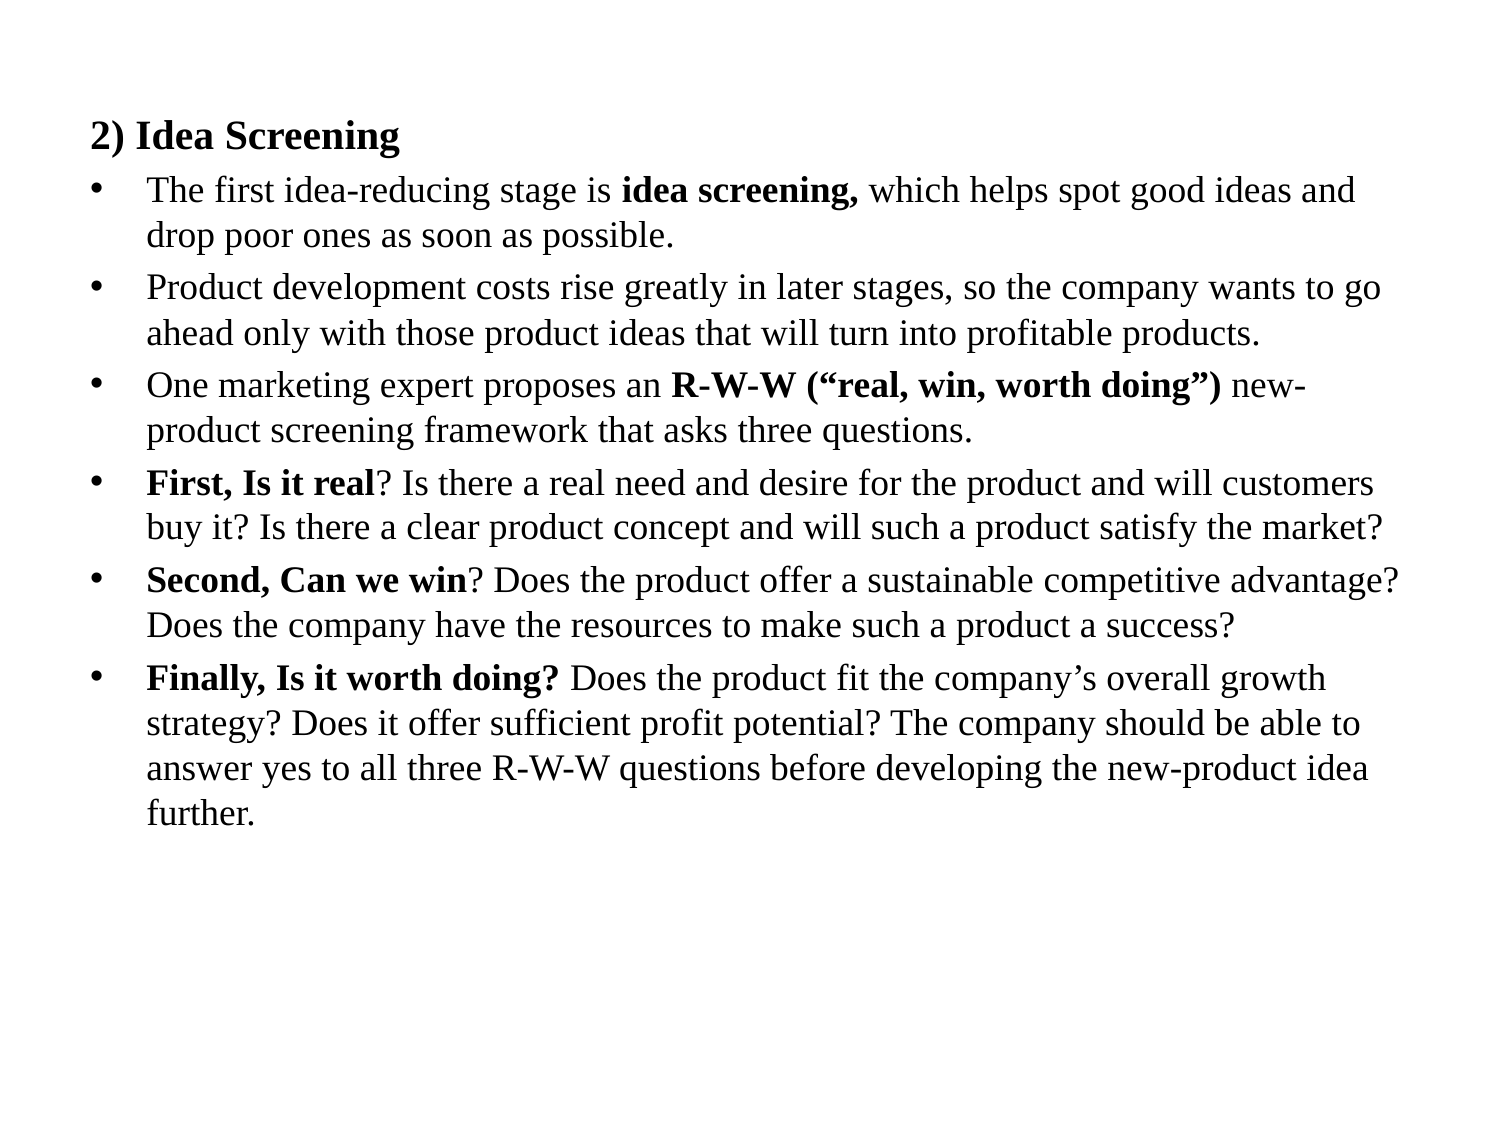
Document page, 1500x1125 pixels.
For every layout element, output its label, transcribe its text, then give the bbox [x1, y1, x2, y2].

list 2) Idea Screening The first idea-reducing stage is idea screening, which helps spot good ideas and drop poor ones as soon as possible. Product development costs rise greatly in later stages, so the company wants to go ahead only with those product ideas that will turn into profitable products. One marketing expert proposes an R-W-W (“real, win, worth doing”) new-product screening framework that asks three questions. First, Is it real? Is there a real need and desire for the product and will customers buy it? Is there a clear product concept and will such a product satisfy the market? Second, Can we win? Does the product offer a sustainable competitive advantage? Does the company have the resources to make such a product a success? Finally, Is it worth doing? Does the product fit the company’s overall growth strategy? Does it offer sufficient profit potential? The company should be able to answer yes to all three R-W-W questions before developing the new-product idea further. [75, 99, 1425, 1005]
